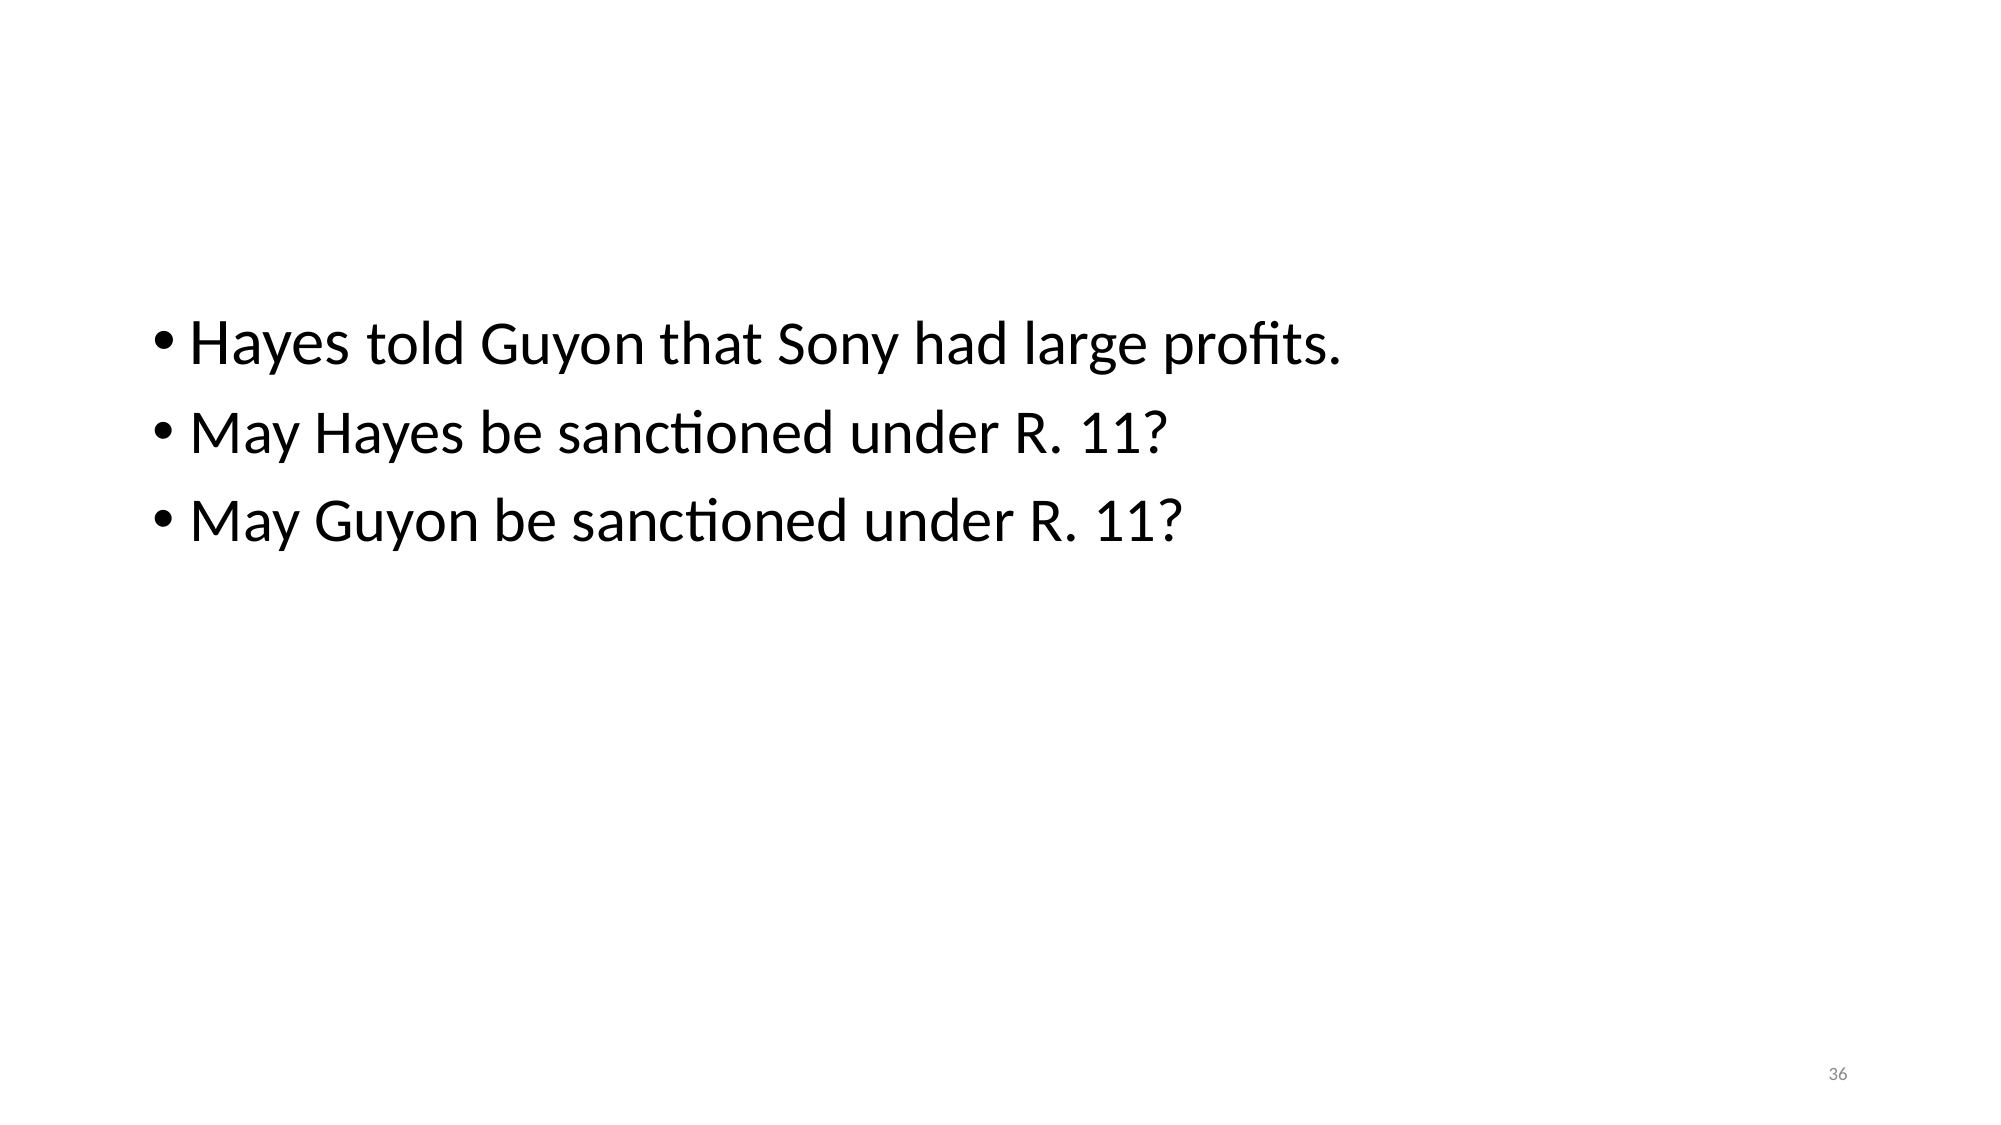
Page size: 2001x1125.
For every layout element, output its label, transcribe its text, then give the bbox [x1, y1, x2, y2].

slide_number 36 [1412, 1042, 1863, 1103]
list Hayes told Guyon that Sony had large profits. May Hayes be sanctioned under R. 11? May Guyon be sanctioned under R. 11? [137, 299, 1863, 1014]
